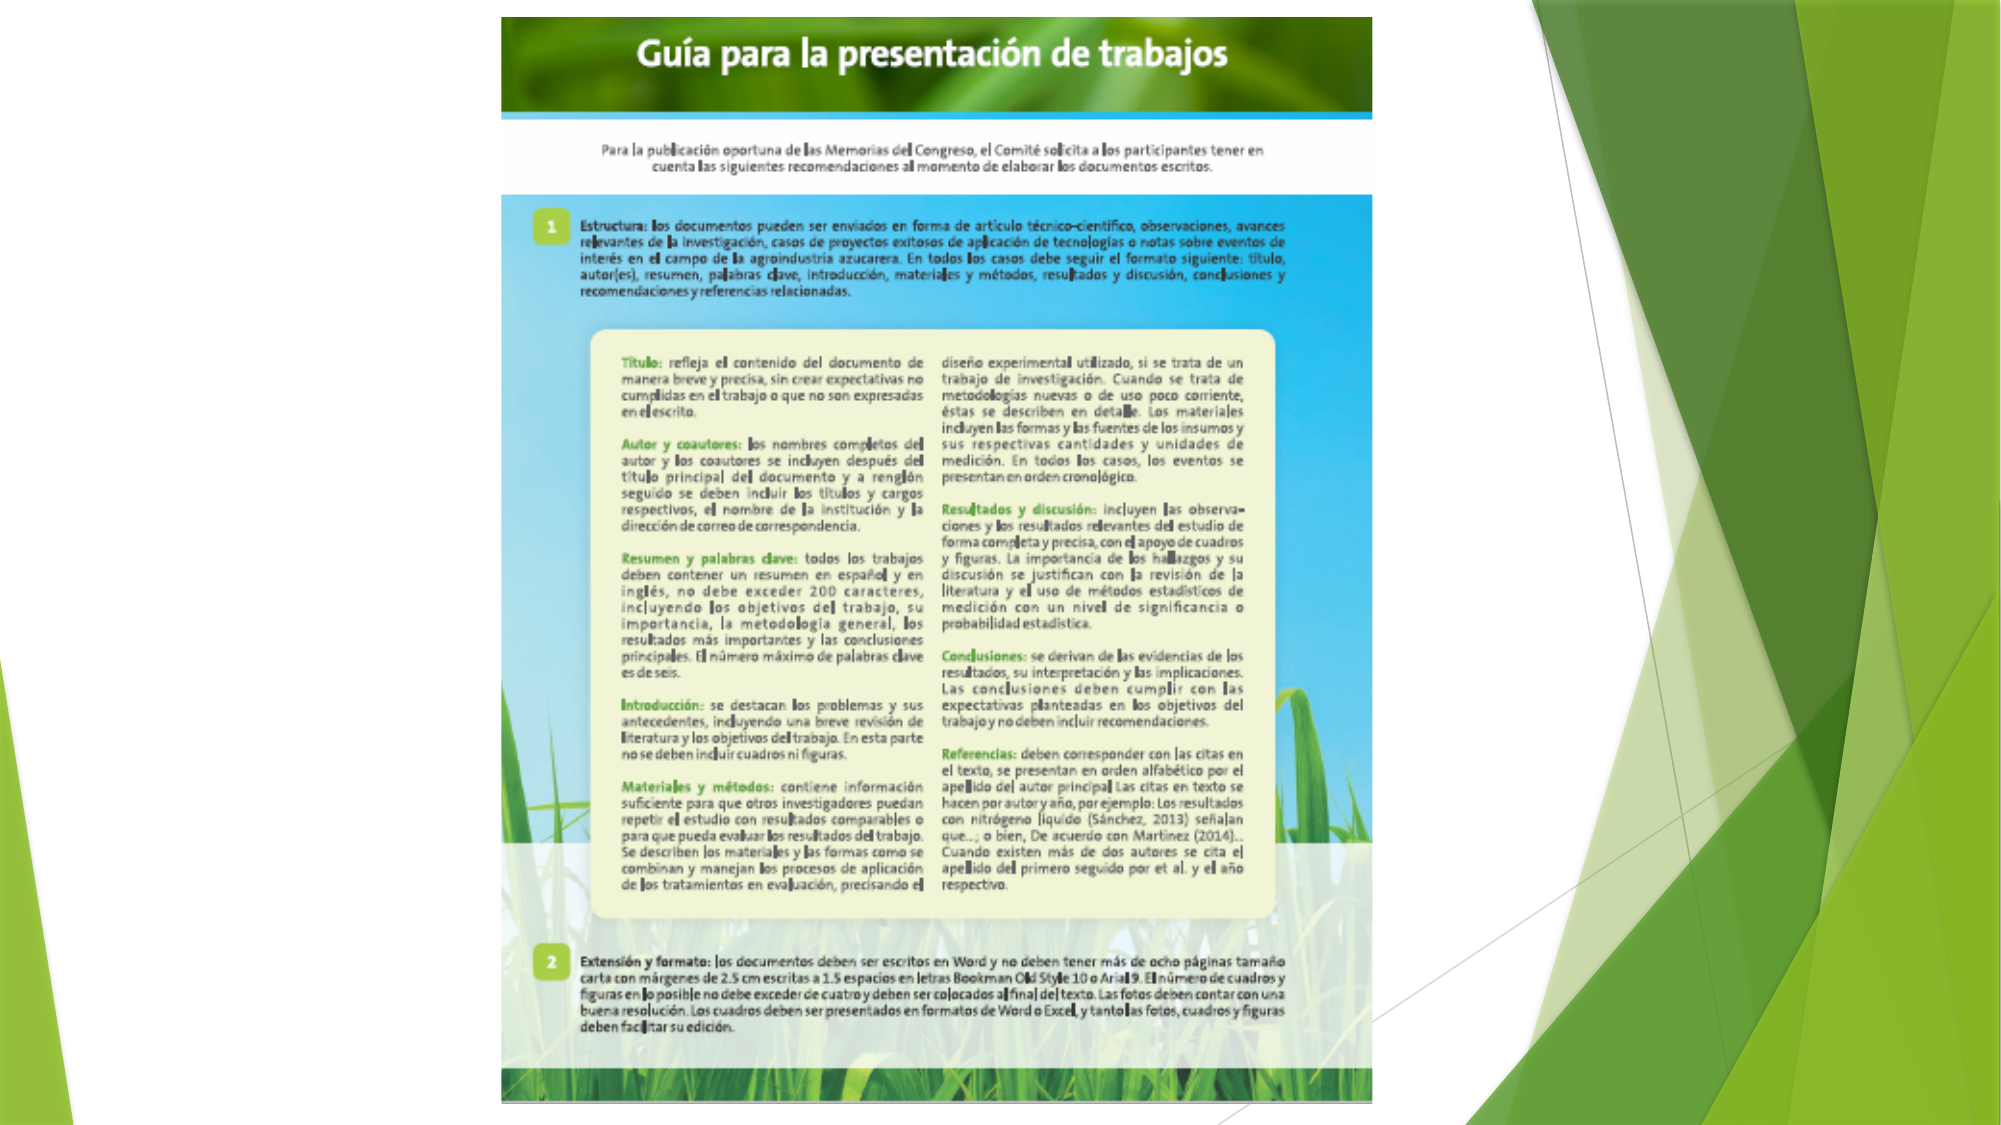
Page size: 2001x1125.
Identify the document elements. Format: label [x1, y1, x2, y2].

picture [500, 17, 1373, 1105]
